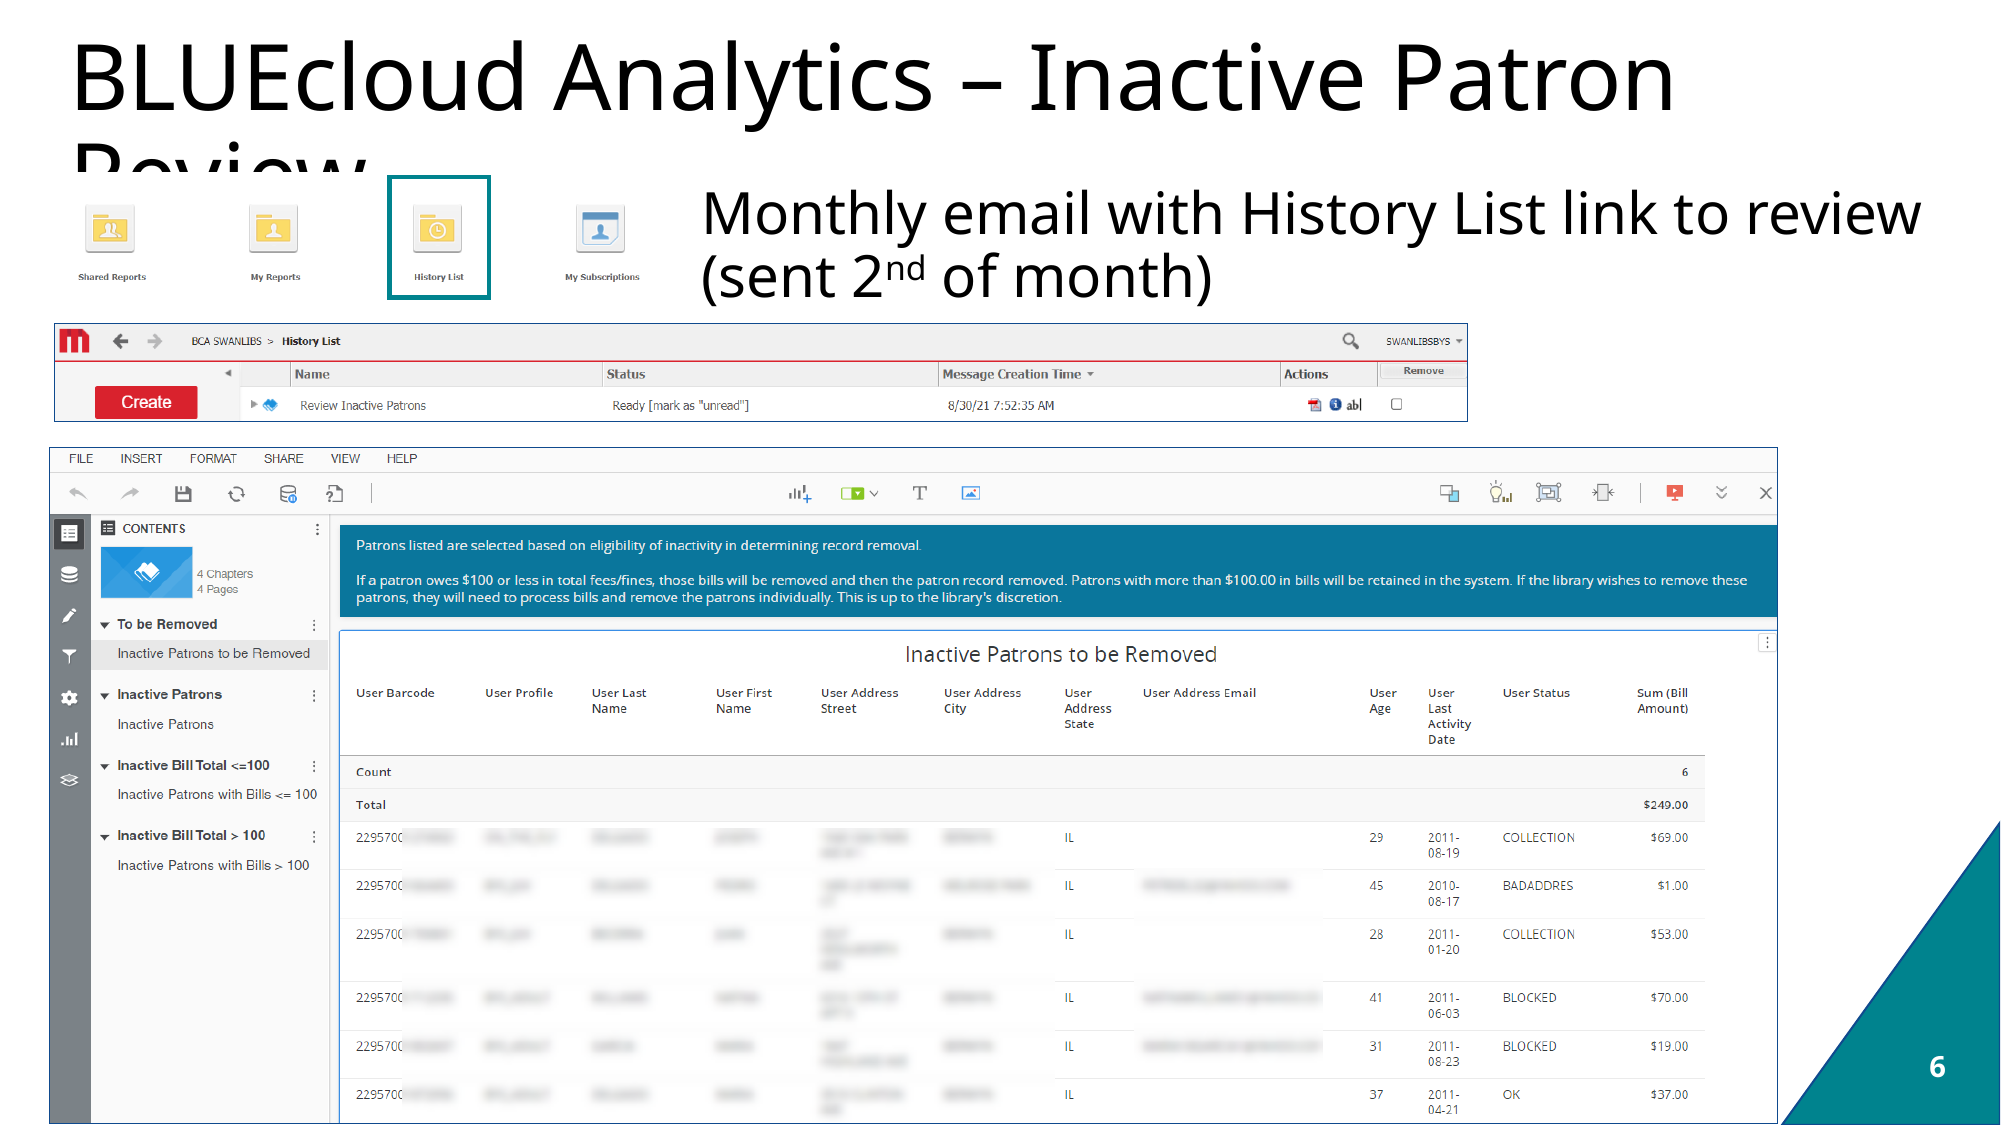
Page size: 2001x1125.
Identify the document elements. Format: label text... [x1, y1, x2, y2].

picture [49, 447, 1778, 1124]
slide_number 6 [1894, 1038, 1982, 1099]
picture [54, 323, 1468, 422]
picture [54, 172, 682, 302]
title BLUEcloud Analytics – Inactive Patron Review [54, 49, 1917, 212]
list Monthly email with History List link to review (sent 2nd of month) [686, 177, 1951, 324]
